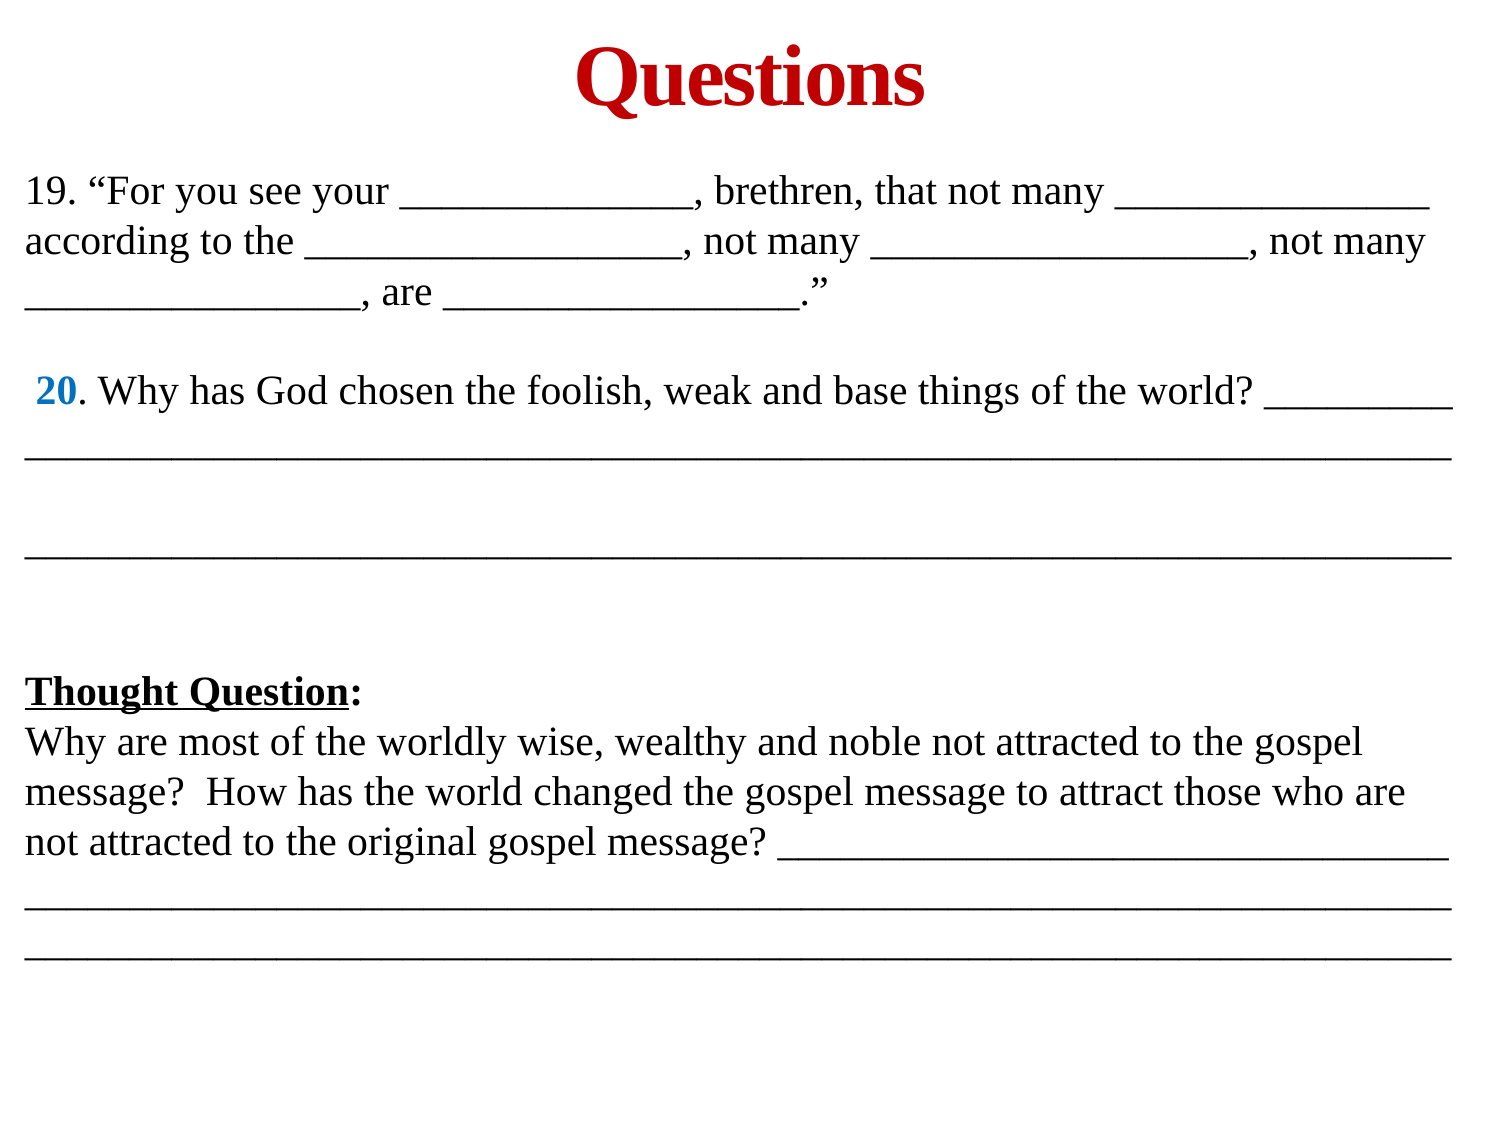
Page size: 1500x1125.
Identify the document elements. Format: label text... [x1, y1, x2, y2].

text_box 19. “For you see your ______________, brethren, that not many _______________ according to the __________________, not many __________________, not many ________________, are _________________.” 20. Why has God chosen the foolish, weak and base things of the world? _________ ____________________________________________________________________ ____________________________________________________________________ Thought Question: Why are most of the worldly wise, wealthy and noble not attracted to the gospel message? How has the world changed the gospel message to attract those who are not attracted to the original gospel message? ________________________________ ____________________________________________________________________ ____________________________________________________________________ [10, 155, 1470, 971]
title Questions [0, 0, 1500, 142]
